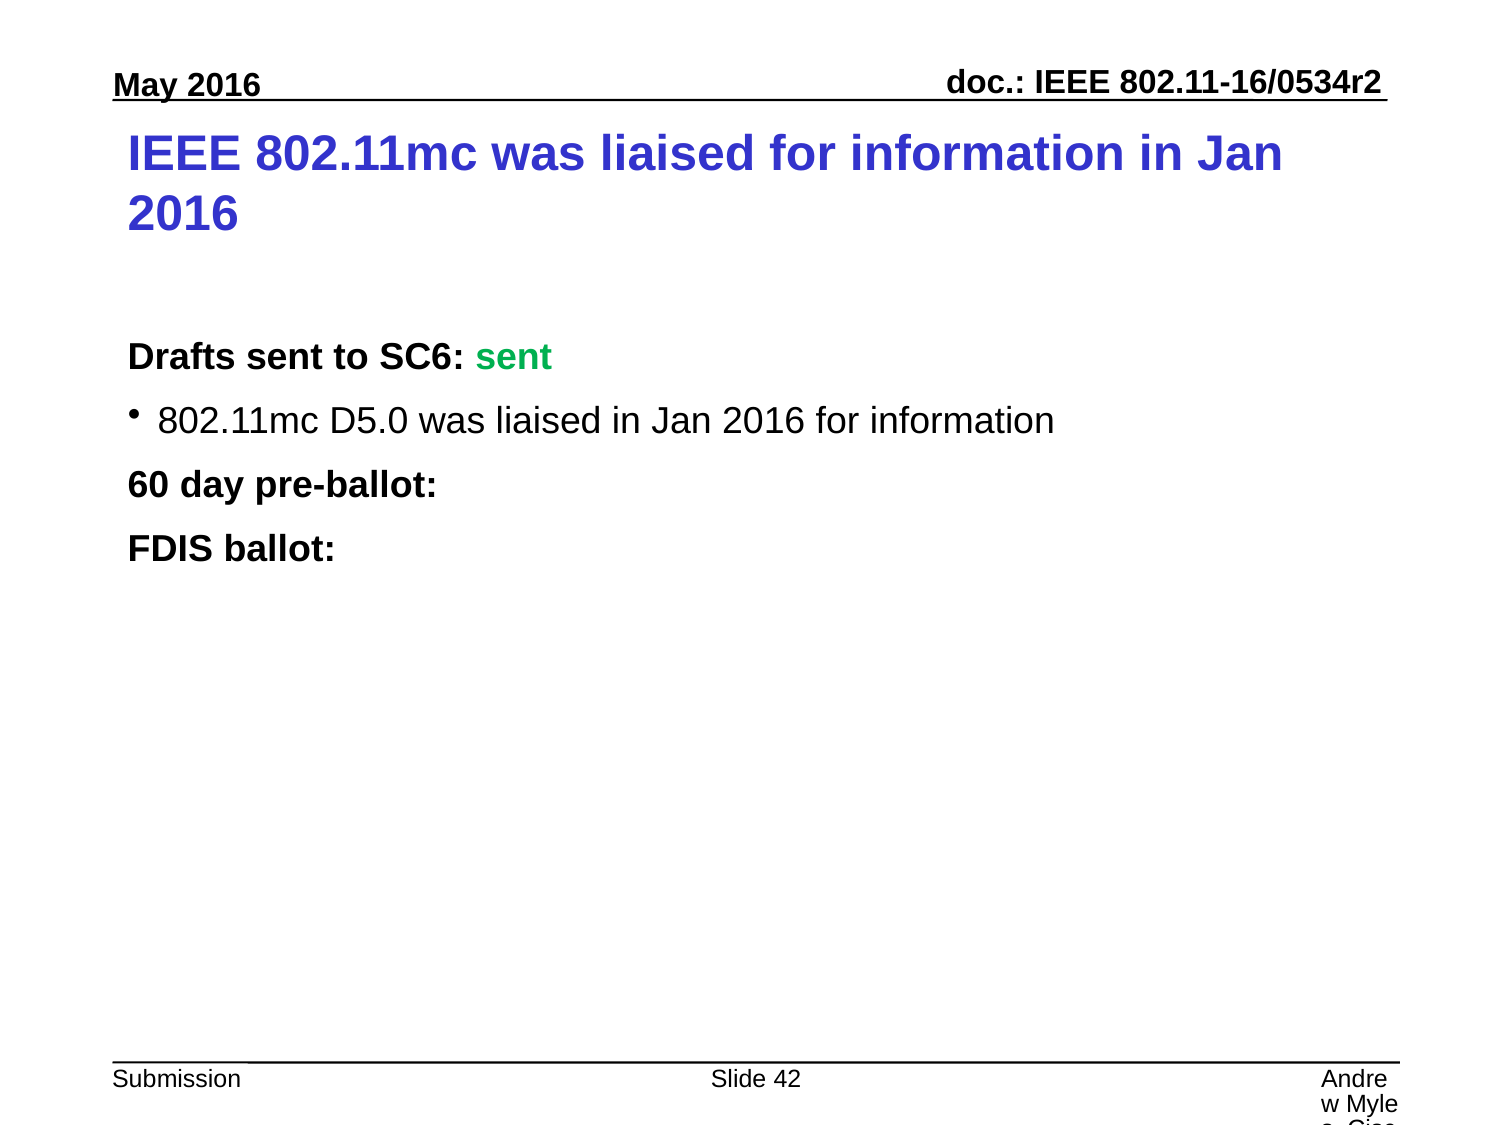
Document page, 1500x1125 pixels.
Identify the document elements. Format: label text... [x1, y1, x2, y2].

slide_number Slide 42 [709, 1061, 803, 1093]
list Drafts sent to SC6: sent 802.11mc D5.0 was liaised in Jan 2016 for information 60 day pre-ballot: FDIS ballot: [112, 324, 1388, 1000]
title IEEE 802.11mc was liaised for information in Jan 2016 [112, 112, 1388, 288]
footer Andrew Myles, Cisco [1320, 1061, 1402, 1093]
